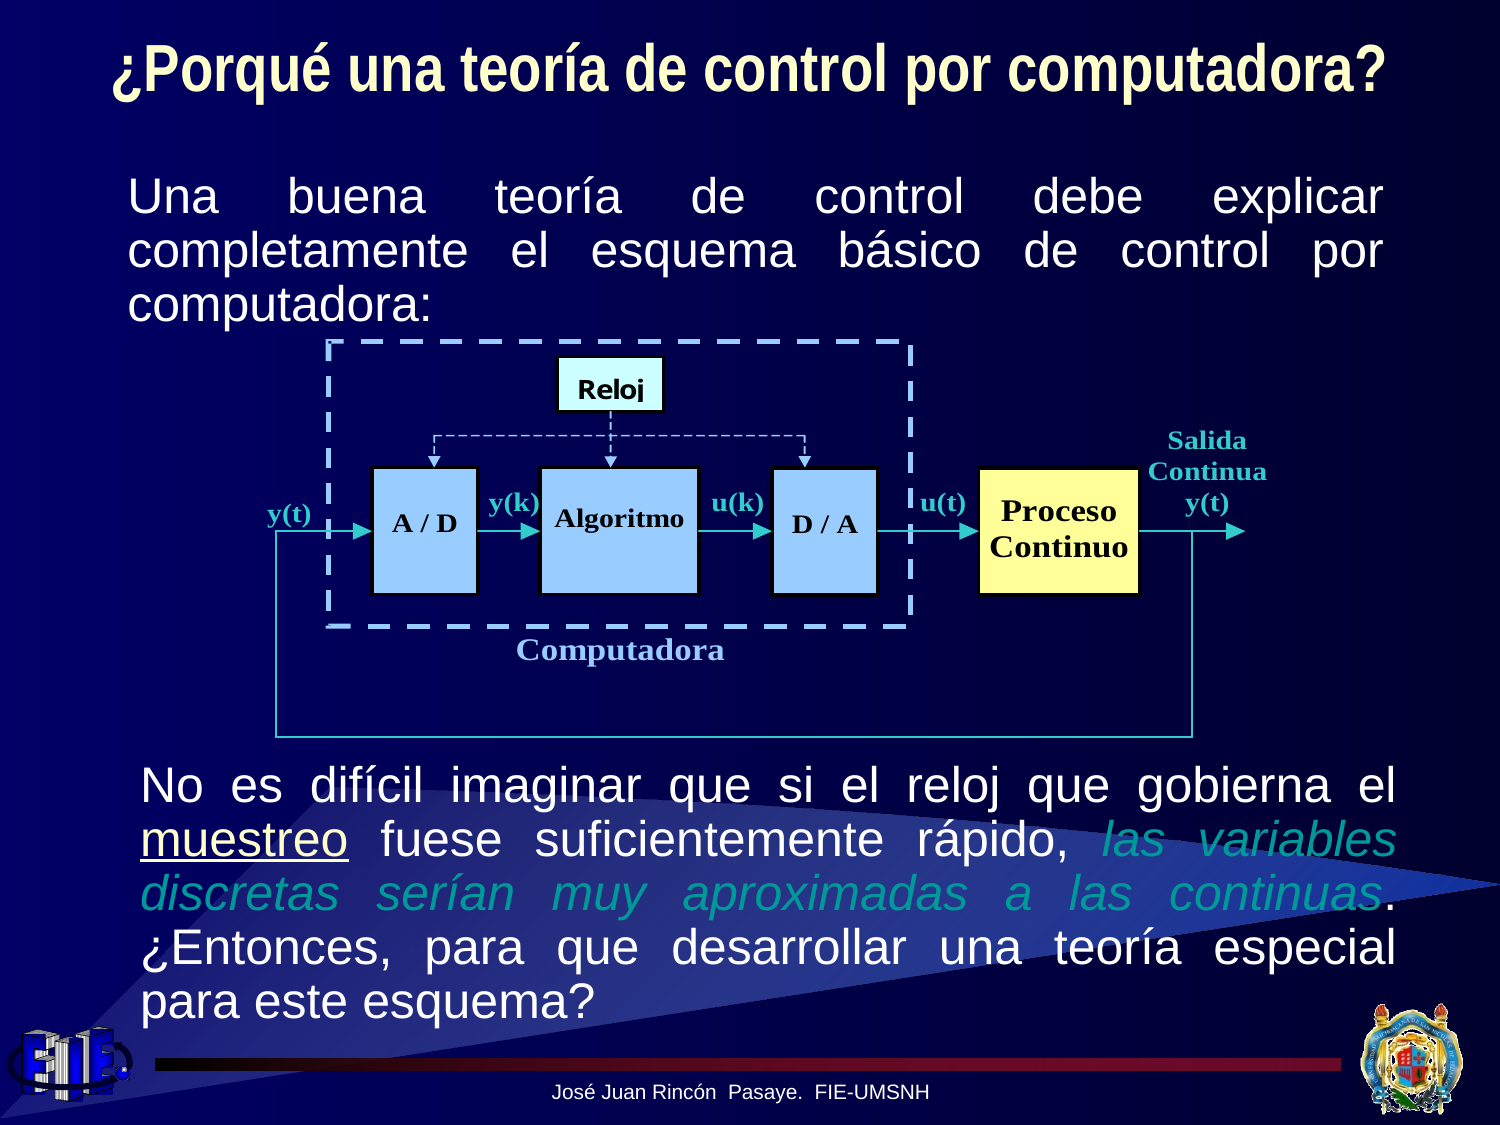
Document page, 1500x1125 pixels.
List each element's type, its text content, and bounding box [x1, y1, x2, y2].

text_box No es difícil imaginar que si el reloj que gobierna el muestreo fuese suficientemente rápido, las variables discretas serían muy aproximadas a las continuas. ¿Entonces, para que desarrollar una teoría especial para este esquema? [124, 751, 1413, 1027]
title ¿Porqué una teoría de control por computadora? [87, 12, 1413, 138]
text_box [249, 339, 1288, 740]
picture [1358, 999, 1463, 1119]
list Una buena teoría de control debe explicar completamente el esquema básico de control por computadora: [111, 162, 1400, 351]
footer José Juan Rincón Pasaye. FIE-UMSNH [419, 1076, 1063, 1107]
